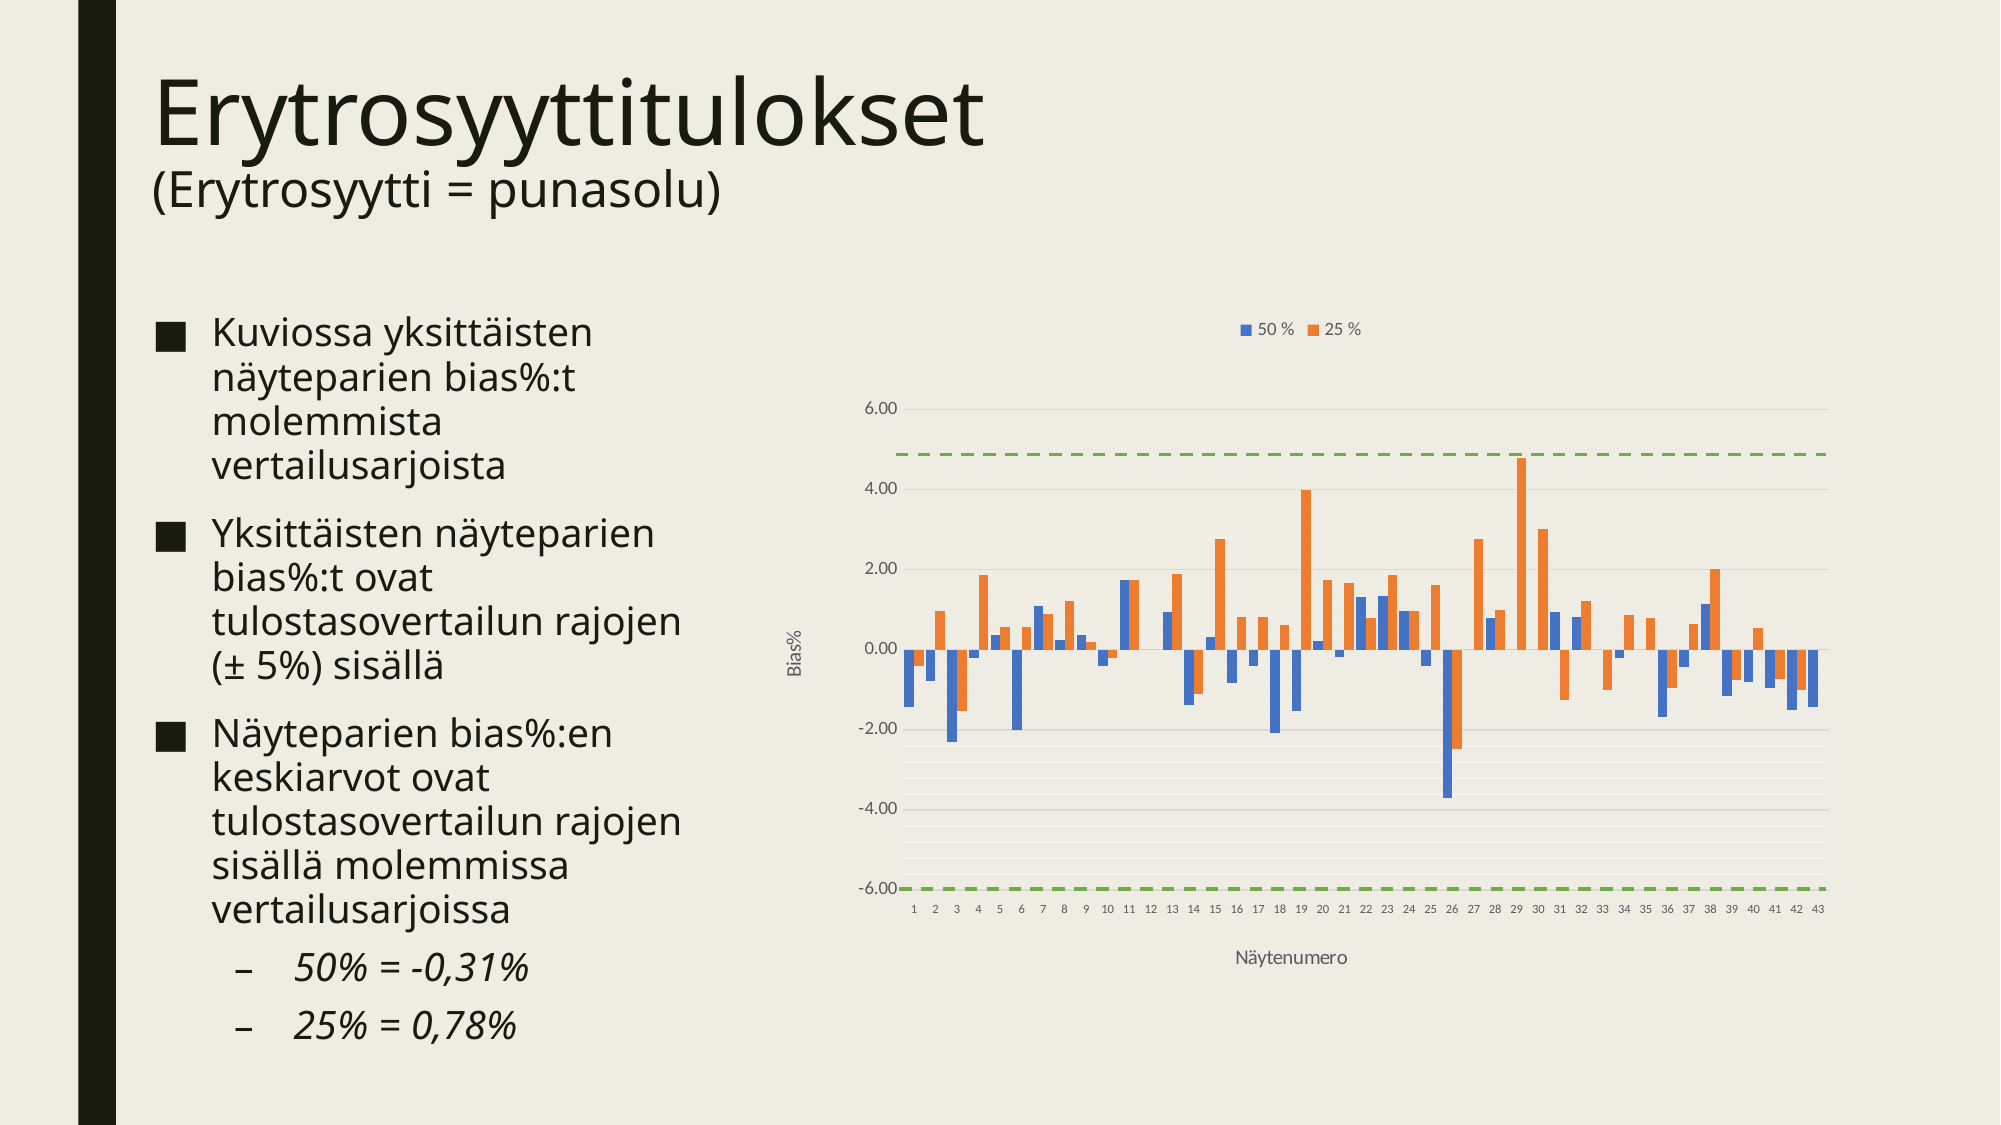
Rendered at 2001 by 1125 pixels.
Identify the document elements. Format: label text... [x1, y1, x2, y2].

chart [740, 303, 1863, 1013]
list Kuviossa yksittäisten näyteparien bias%:t molemmista vertailusarjoista Yksittäisten näyteparien bias%:t ovat tulostasovertailun rajojen (± 5%) sisällä Näyteparien bias%:en keskiarvot ovat tulostasovertailun rajojen sisällä molemmissa vertailusarjoissa 50% = -0,31% 25% = 0,78% [137, 304, 729, 1066]
title Erytrosyyttitulokset (Erytrosyytti = punasolu) [137, 59, 1863, 234]
